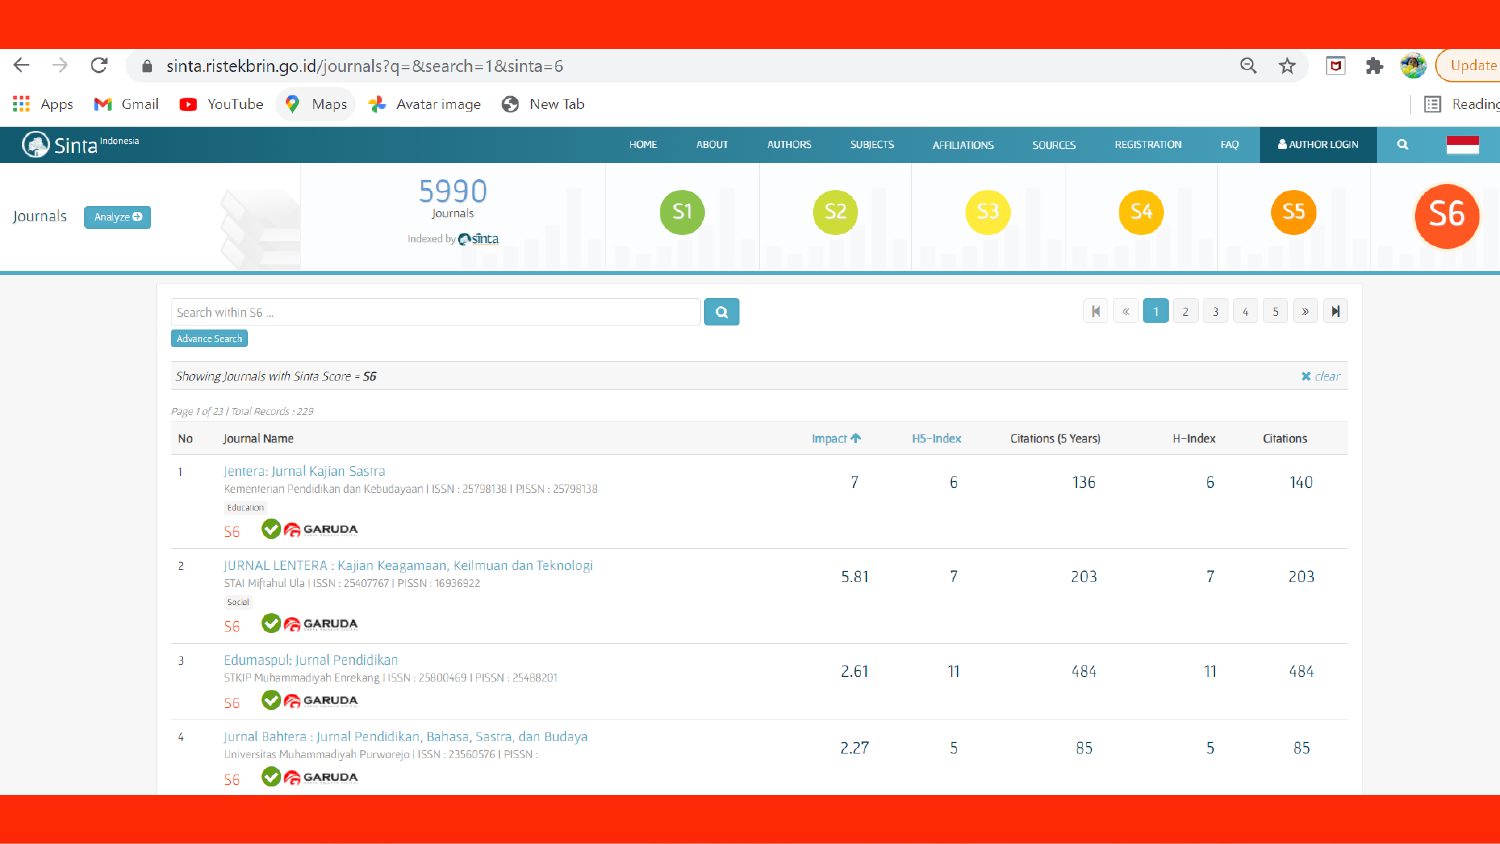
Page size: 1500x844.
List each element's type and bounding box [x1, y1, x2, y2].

picture [0, 48, 1500, 795]
